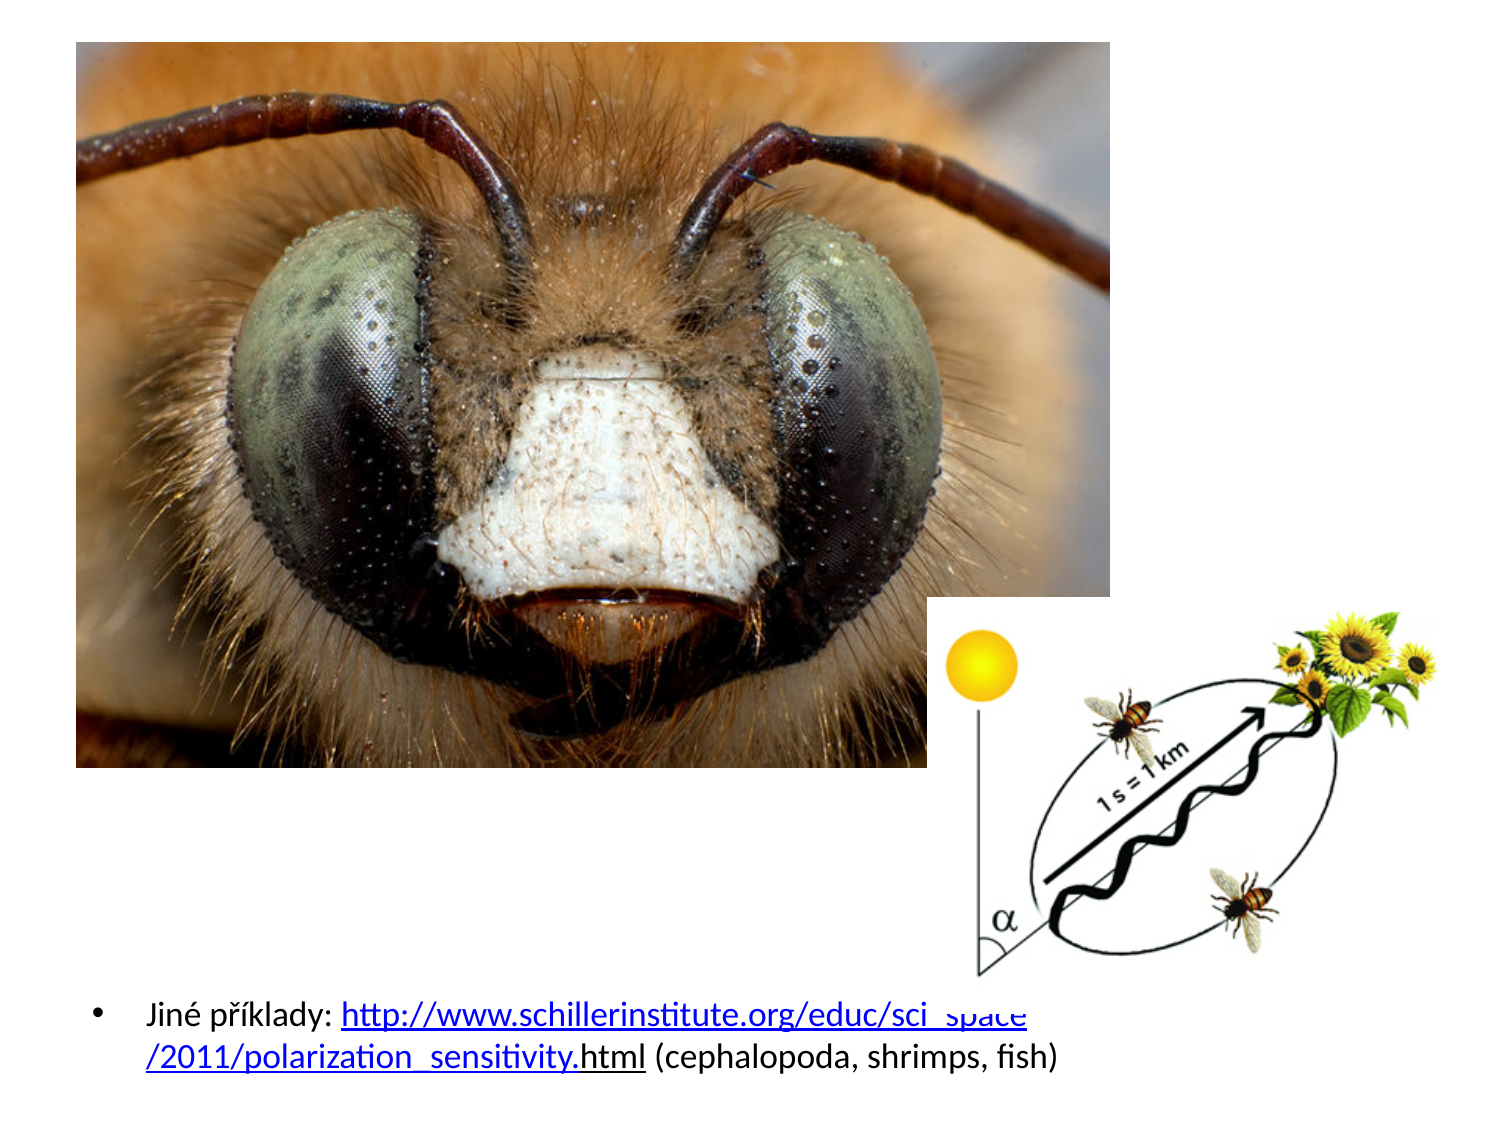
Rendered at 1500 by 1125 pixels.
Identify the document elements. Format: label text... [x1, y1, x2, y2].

picture [76, 42, 1450, 1014]
list Jiné příklady: http://www.schillerinstitute.org/educ/sci_space/2011/polarization_sensitivity.html (cephalopoda, shrimps, fish) [76, 983, 1093, 1125]
